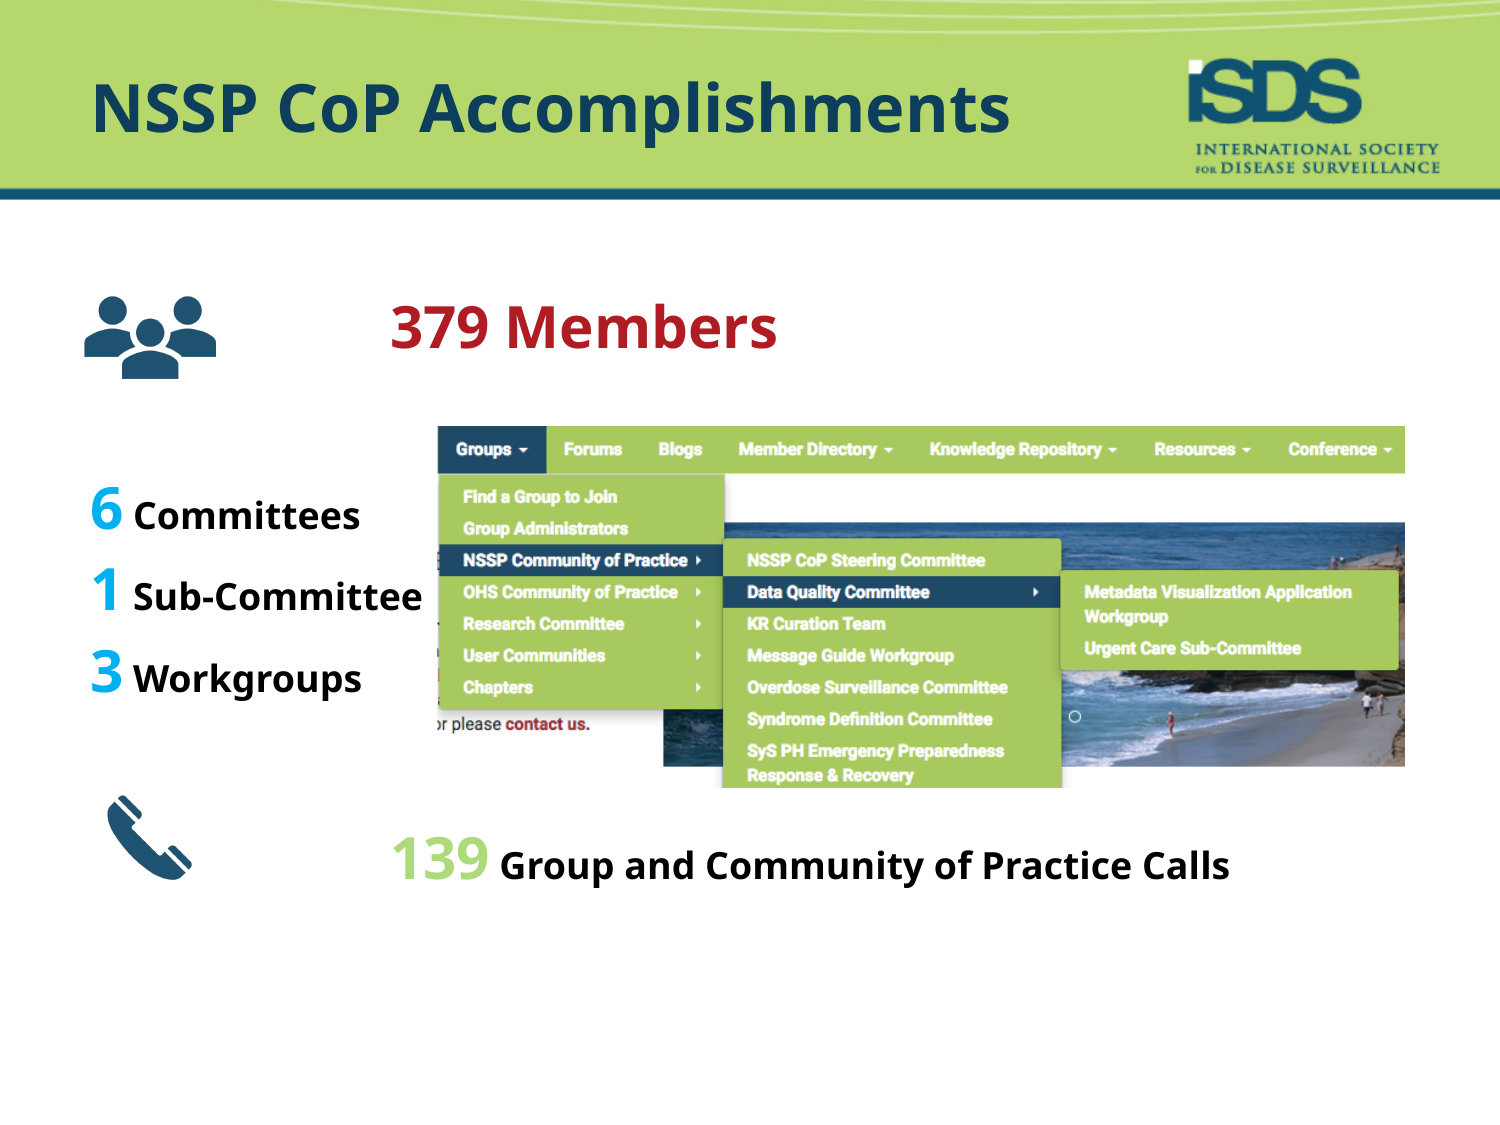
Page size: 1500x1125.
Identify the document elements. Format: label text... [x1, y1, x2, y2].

list 379 Members 6 Committees 1 Sub-Committee 3 Workgroups 139 Group and Community of Practice Calls [74, 282, 1426, 1076]
picture [0, 0, 1500, 1125]
text_box NSSP CoP Accomplishments [74, 24, 1138, 188]
